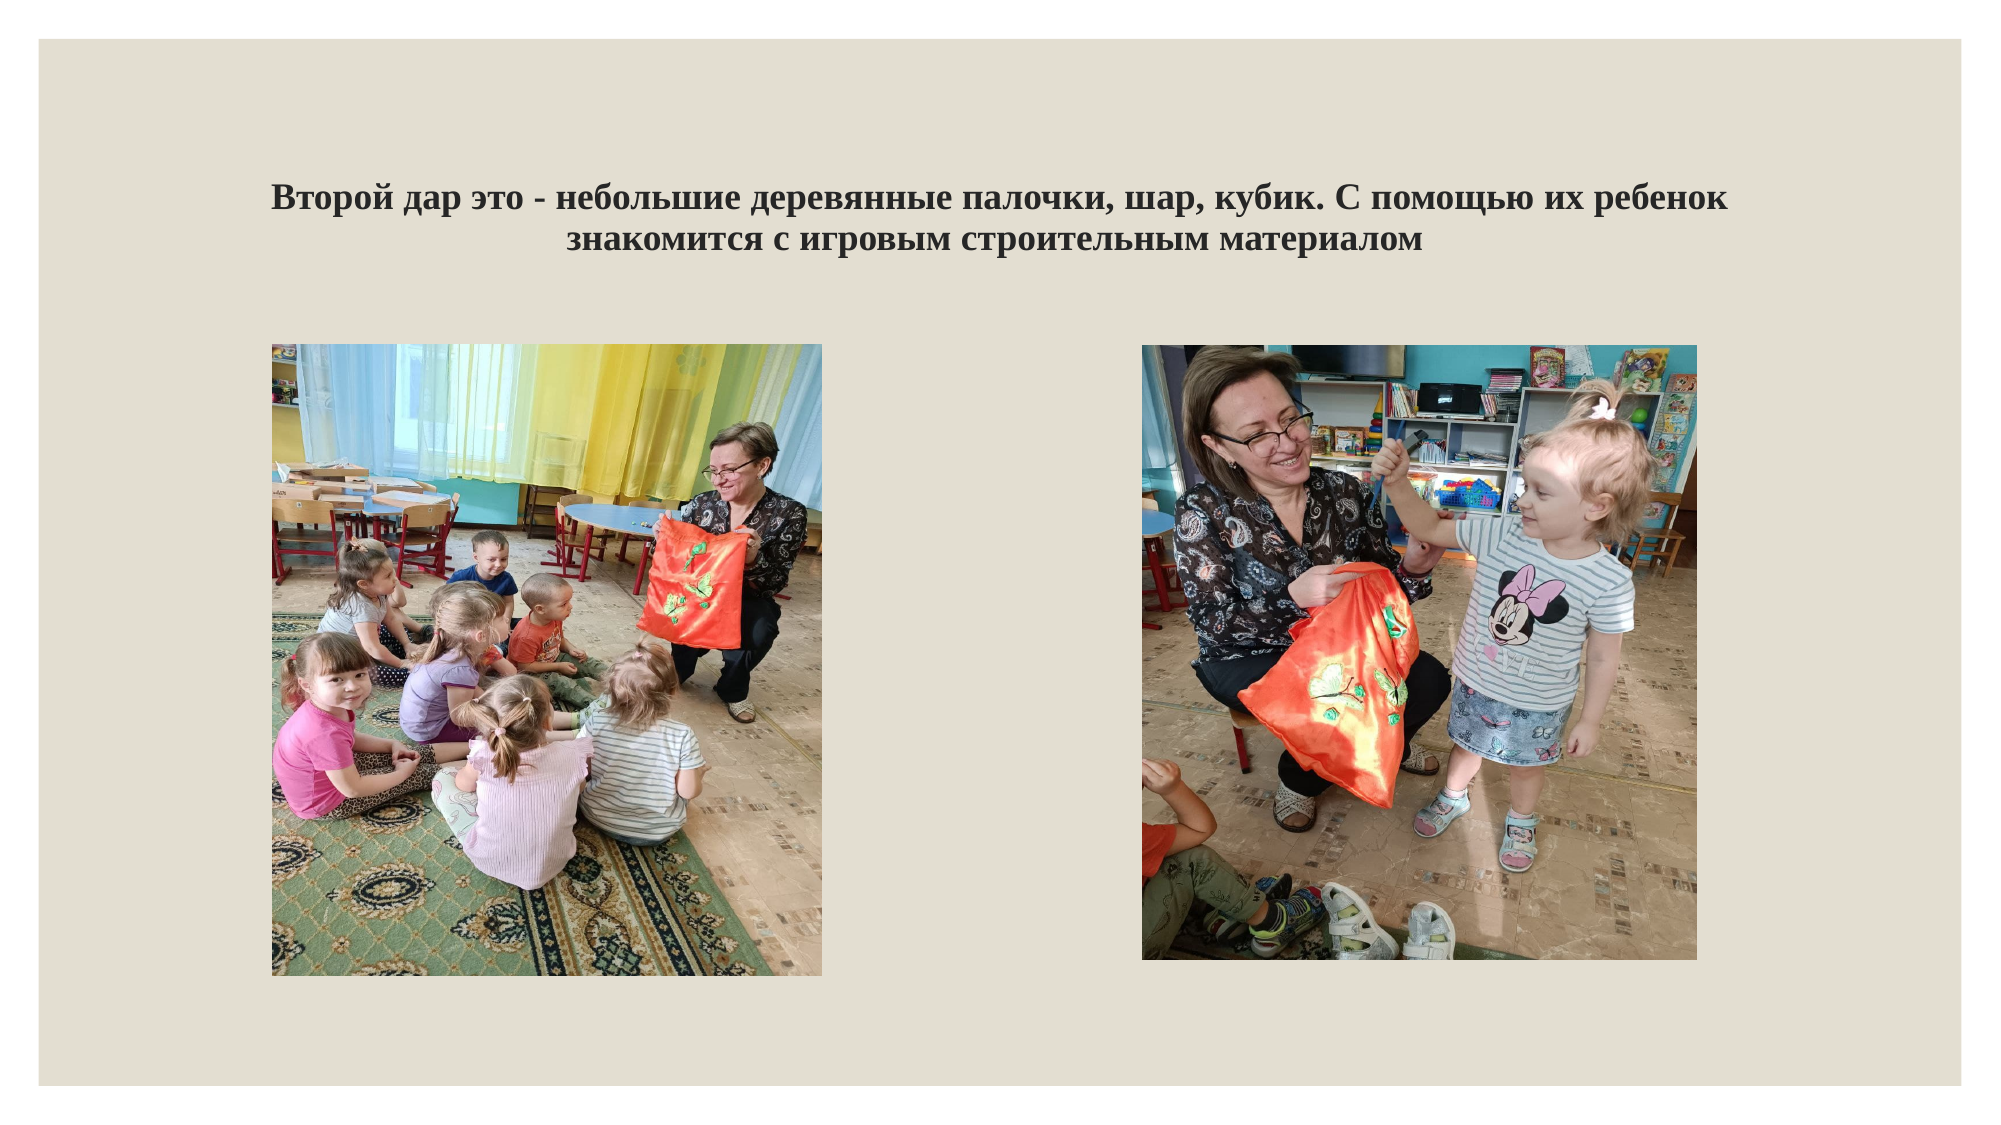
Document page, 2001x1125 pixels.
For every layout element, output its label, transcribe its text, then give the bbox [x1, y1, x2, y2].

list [272, 345, 822, 977]
title Второй дар это - небольшие деревянные палочки, шар, кубик. С помощью их ребенок знакомится с игровым строительным материалом [174, 105, 1825, 331]
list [1142, 345, 1697, 960]
